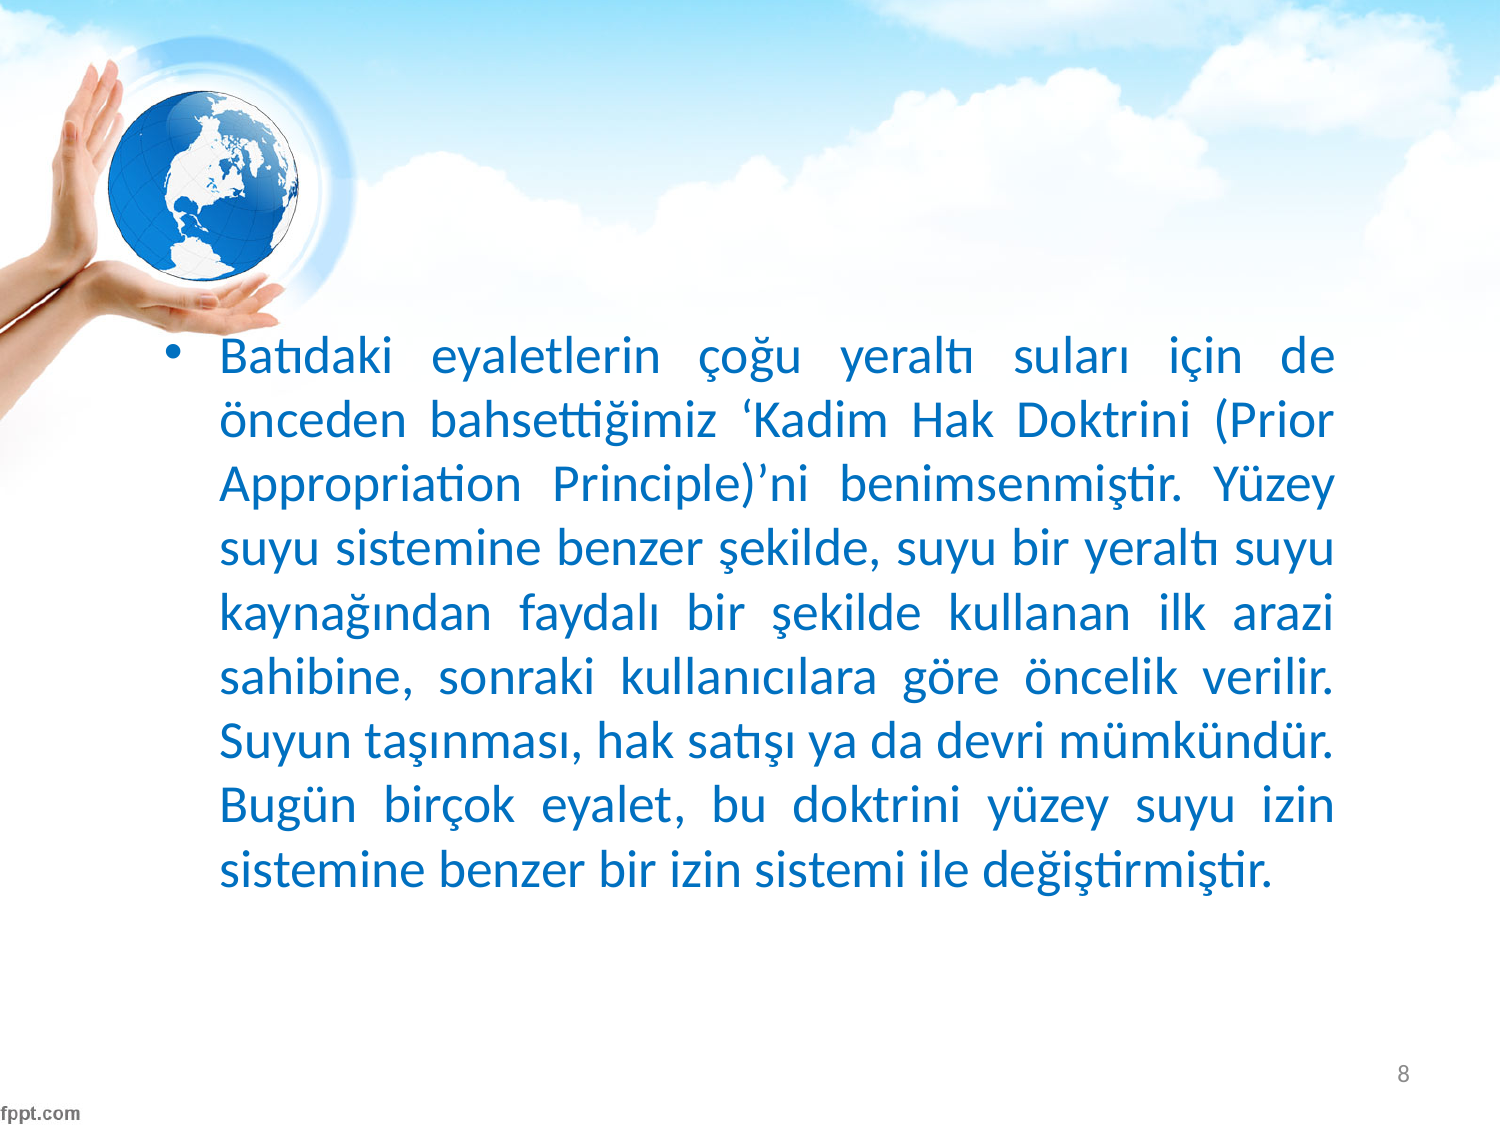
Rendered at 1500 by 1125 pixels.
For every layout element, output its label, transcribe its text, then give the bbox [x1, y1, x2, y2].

slide_number 8 [1074, 1042, 1425, 1103]
list Batıdaki eyaletlerin çoğu yeraltı suları için de önceden bahsettiğimiz ‘Kadim Hak Doktrini (Prior Appropriation Principle)’ni benimsenmiştir. Yüzey suyu sistemine benzer şekilde, suyu bir yeraltı suyu kaynağından faydalı bir şekilde kullanan ilk arazi sahibine, sonraki kullanıcılara göre öncelik verilir. Suyun taşınması, hak satışı ya da devri mümkündür. Bugün birçok eyalet, bu doktrini yüzey suyu izin sistemine benzer bir izin sistemi ile değiştirmiştir. [148, 311, 1352, 964]
picture [0, 0, 1500, 1125]
